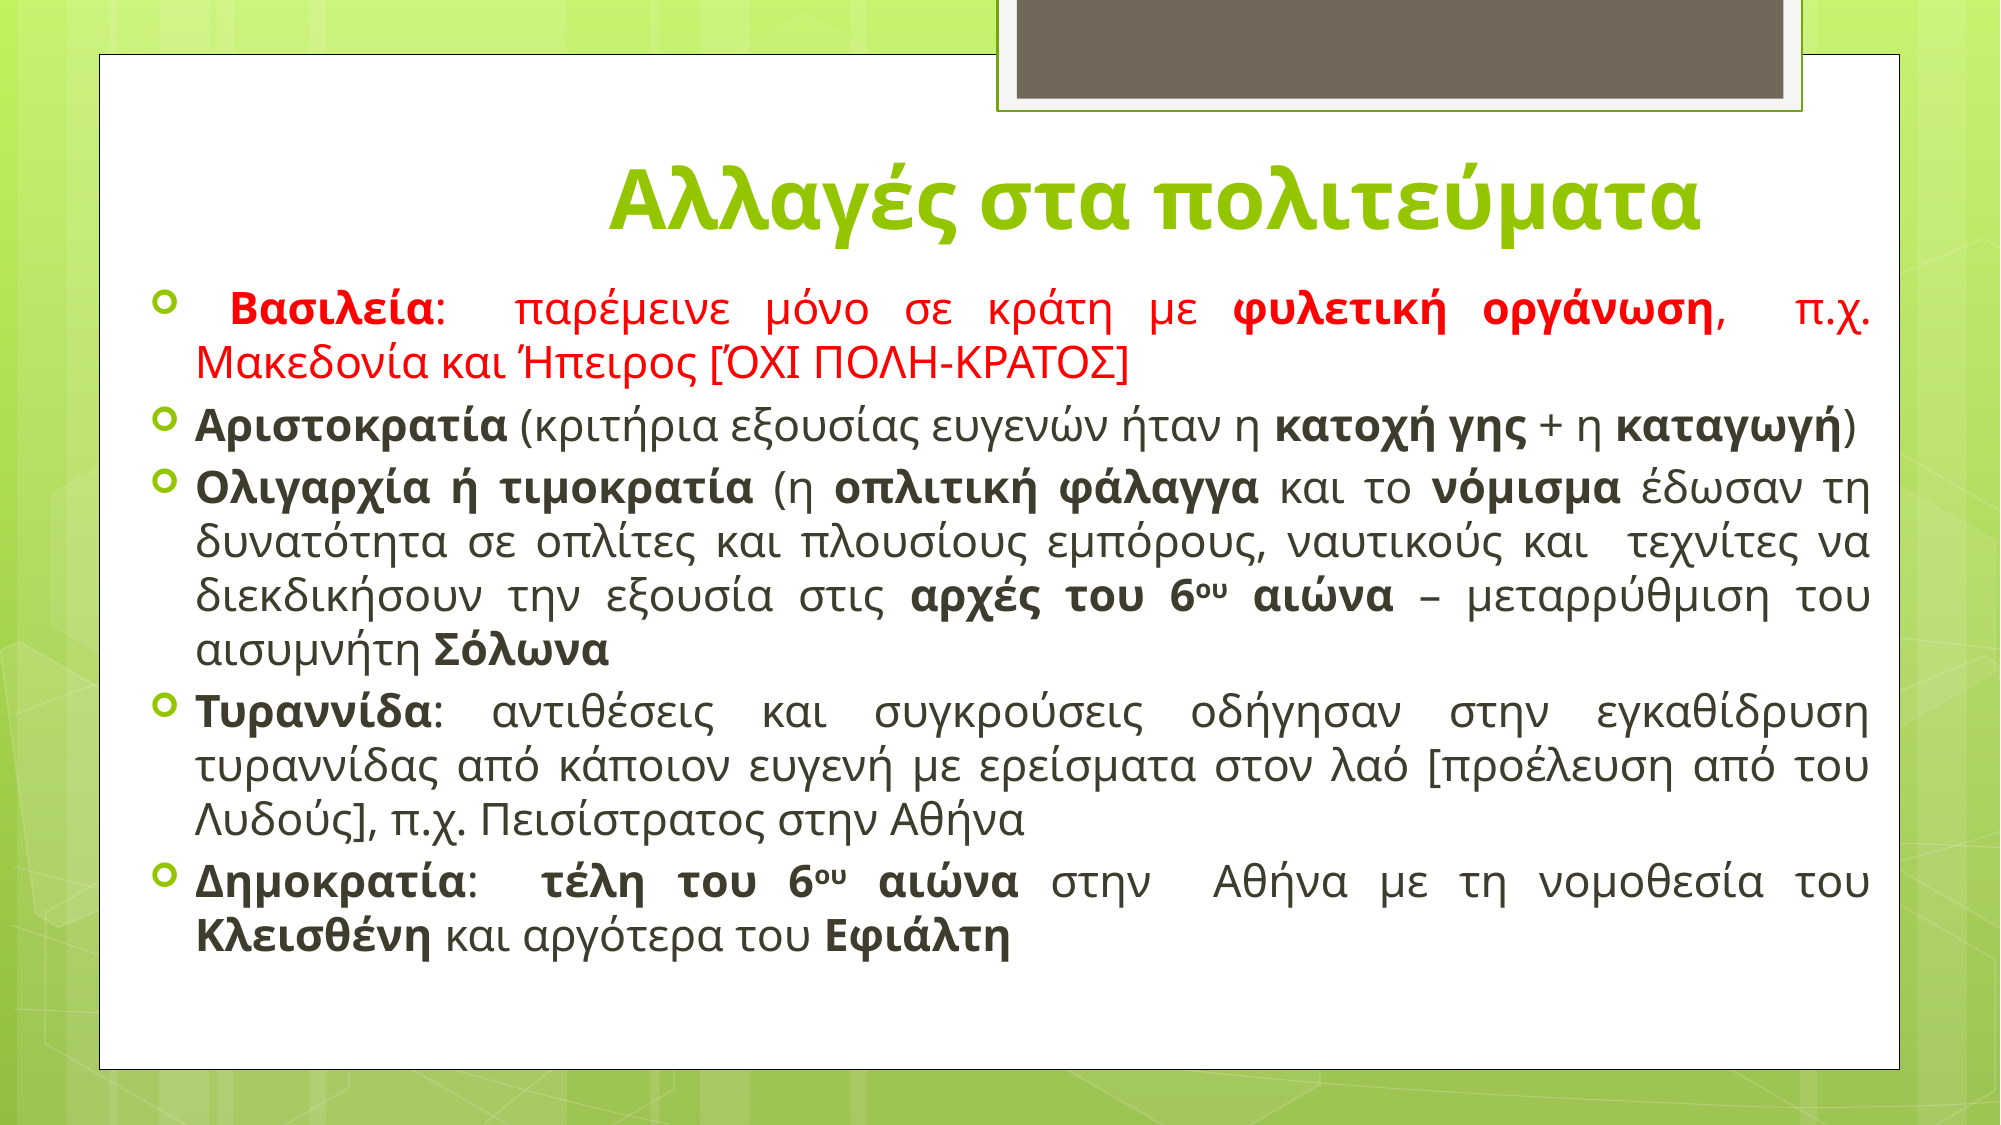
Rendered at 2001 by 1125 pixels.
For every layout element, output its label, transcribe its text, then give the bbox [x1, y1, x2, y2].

list Βασιλεία: παρέμεινε μόνο σε κράτη με φυλετική οργάνωση, π.χ. Μακεδονία και Ήπειρος [ΌΧΙ ΠΟΛΗ-ΚΡΑΤΟΣ] Αριστοκρατία (κριτήρια εξουσίας ευγενών ήταν η κατοχή γης + η καταγωγή) Ολιγαρχία ή τιμοκρατία (η οπλιτική φάλαγγα και το νόμισμα έδωσαν τη δυνατότητα σε οπλίτες και πλουσίους εμπόρους, ναυτικούς και τεχνίτες να διεκδικήσουν την εξουσία στις αρχές του 6ου αιώνα – μεταρρύθμιση του αισυμνήτη Σόλωνα Τυραννίδα: αντιθέσεις και συγκρούσεις οδήγησαν στην εγκαθίδρυση τυραννίδας από κάποιον ευγενή με ερείσματα στον λαό [προέλευση από του Λυδούς], π.χ. Πεισίστρατος στην Αθήνα Δημοκρατία: τέλη του 6ου αιώνα στην Αθήνα με τη νομοθεσία του Κλεισθένη και αργότερα του Εφιάλτη [124, 272, 1888, 1017]
title Αλλαγές στα πολιτεύματα [425, 102, 1888, 254]
